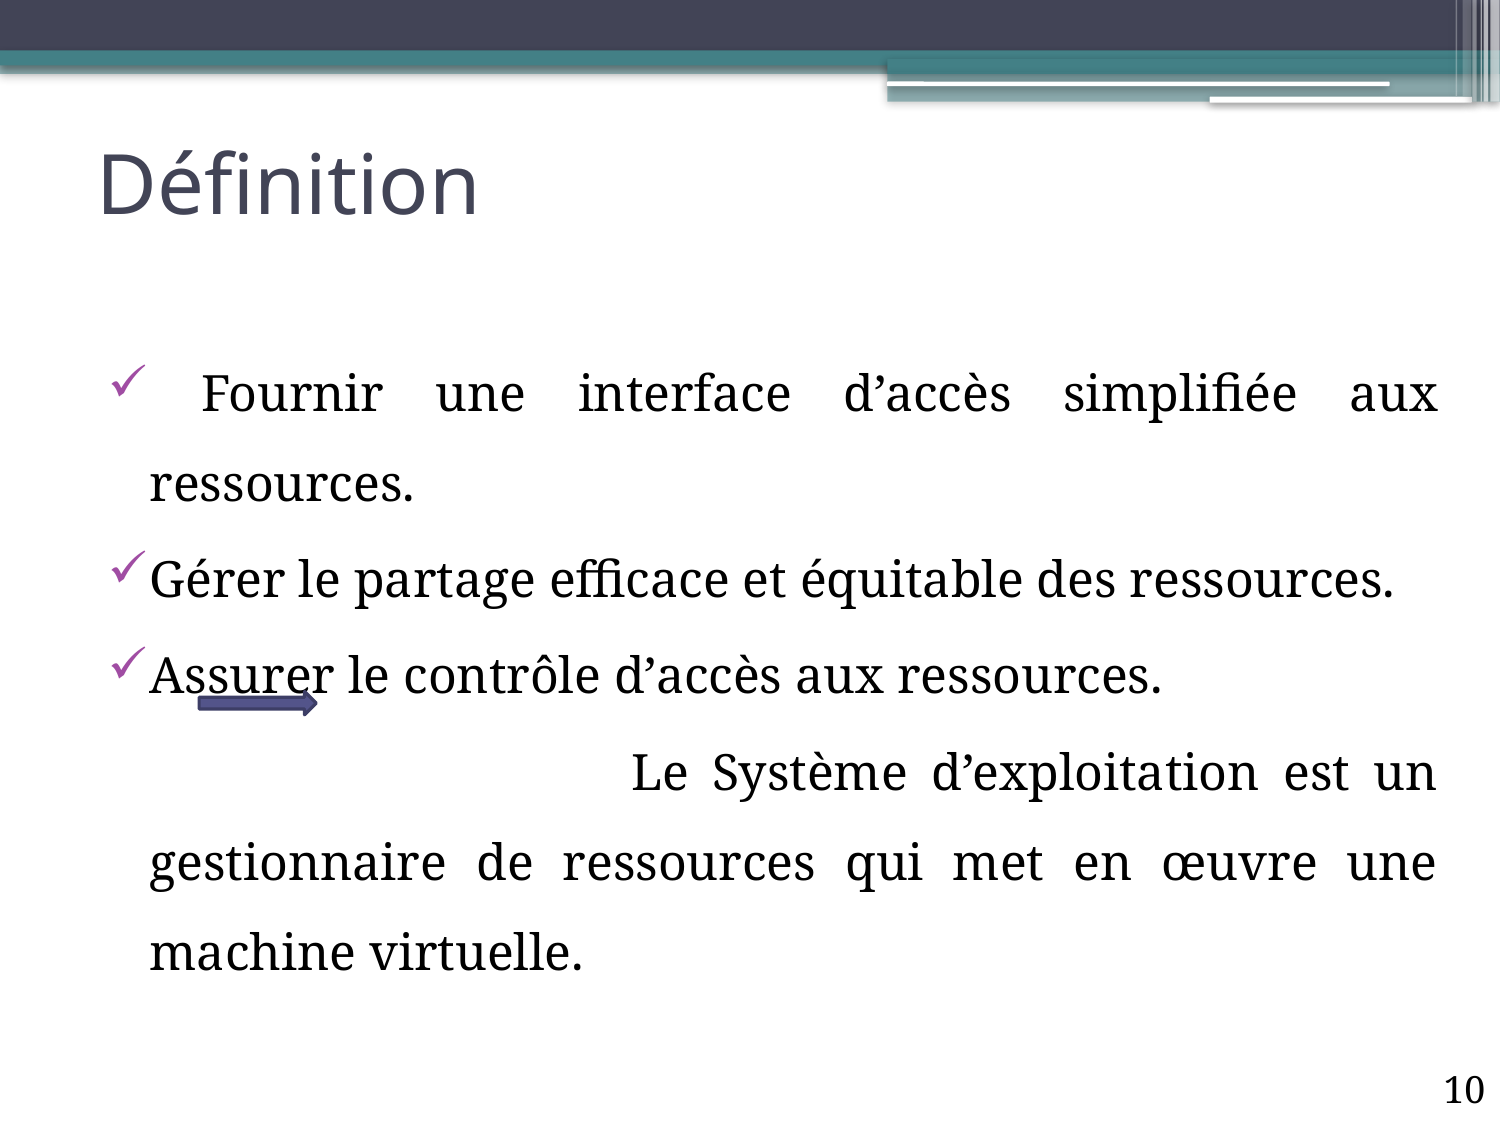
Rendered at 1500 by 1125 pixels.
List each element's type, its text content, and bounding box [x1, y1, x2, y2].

text_box [197, 689, 318, 717]
slide_number 10 [1374, 1065, 1500, 1125]
title Définition [82, 93, 1432, 257]
list Fournir une interface d’accès simplifiée aux ressources. Gérer le partage efficace et équitable des ressources. Assurer le contrôle d’accès aux ressources. Le Système d’exploitation est un gestionnaire de ressources qui met en œuvre une machine virtuelle. [75, 257, 1454, 1079]
